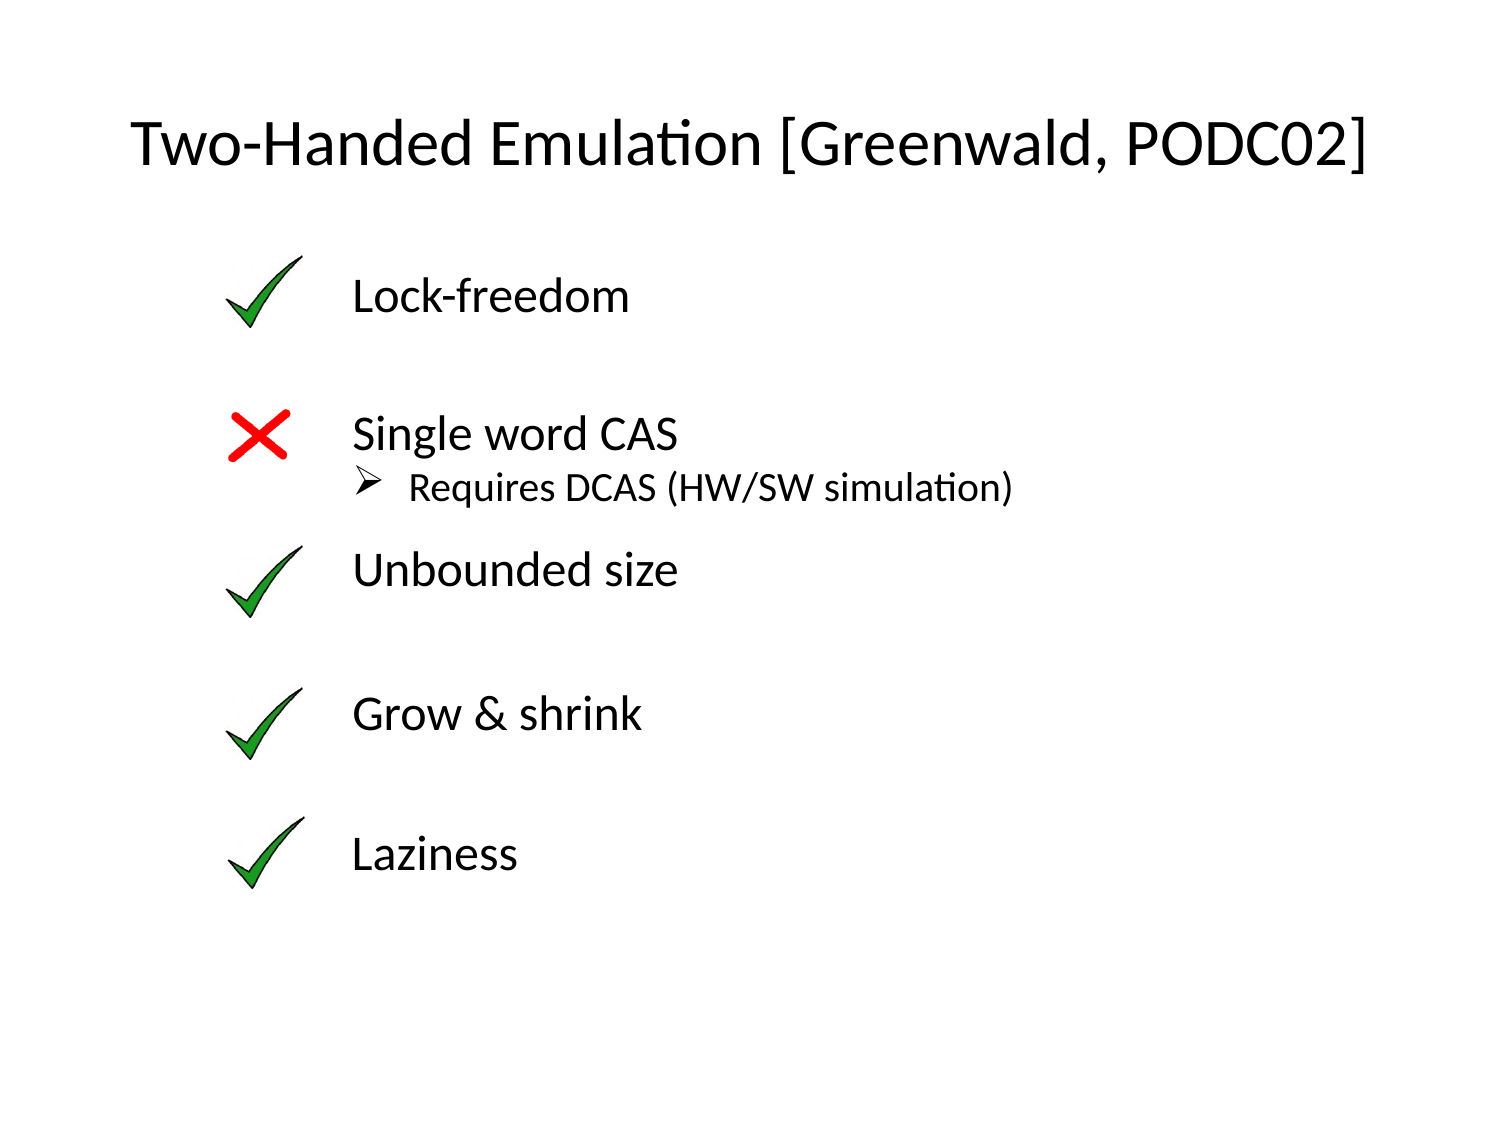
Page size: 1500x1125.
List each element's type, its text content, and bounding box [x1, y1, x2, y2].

text_box Unbounded size [337, 528, 1163, 664]
picture [221, 392, 299, 476]
picture [226, 816, 306, 889]
picture [224, 545, 303, 618]
title Two-Handed Emulation [Greenwald, PODC02] [75, 45, 1425, 233]
picture [224, 687, 303, 760]
text_box Laziness [336, 812, 1100, 948]
text_box Lock-freedom [337, 255, 1100, 390]
picture [224, 254, 303, 328]
text_box Single word CAS Requires DCAS (HW/SW simulation) [337, 392, 1138, 518]
text_box Grow & shrink [337, 672, 1188, 808]
